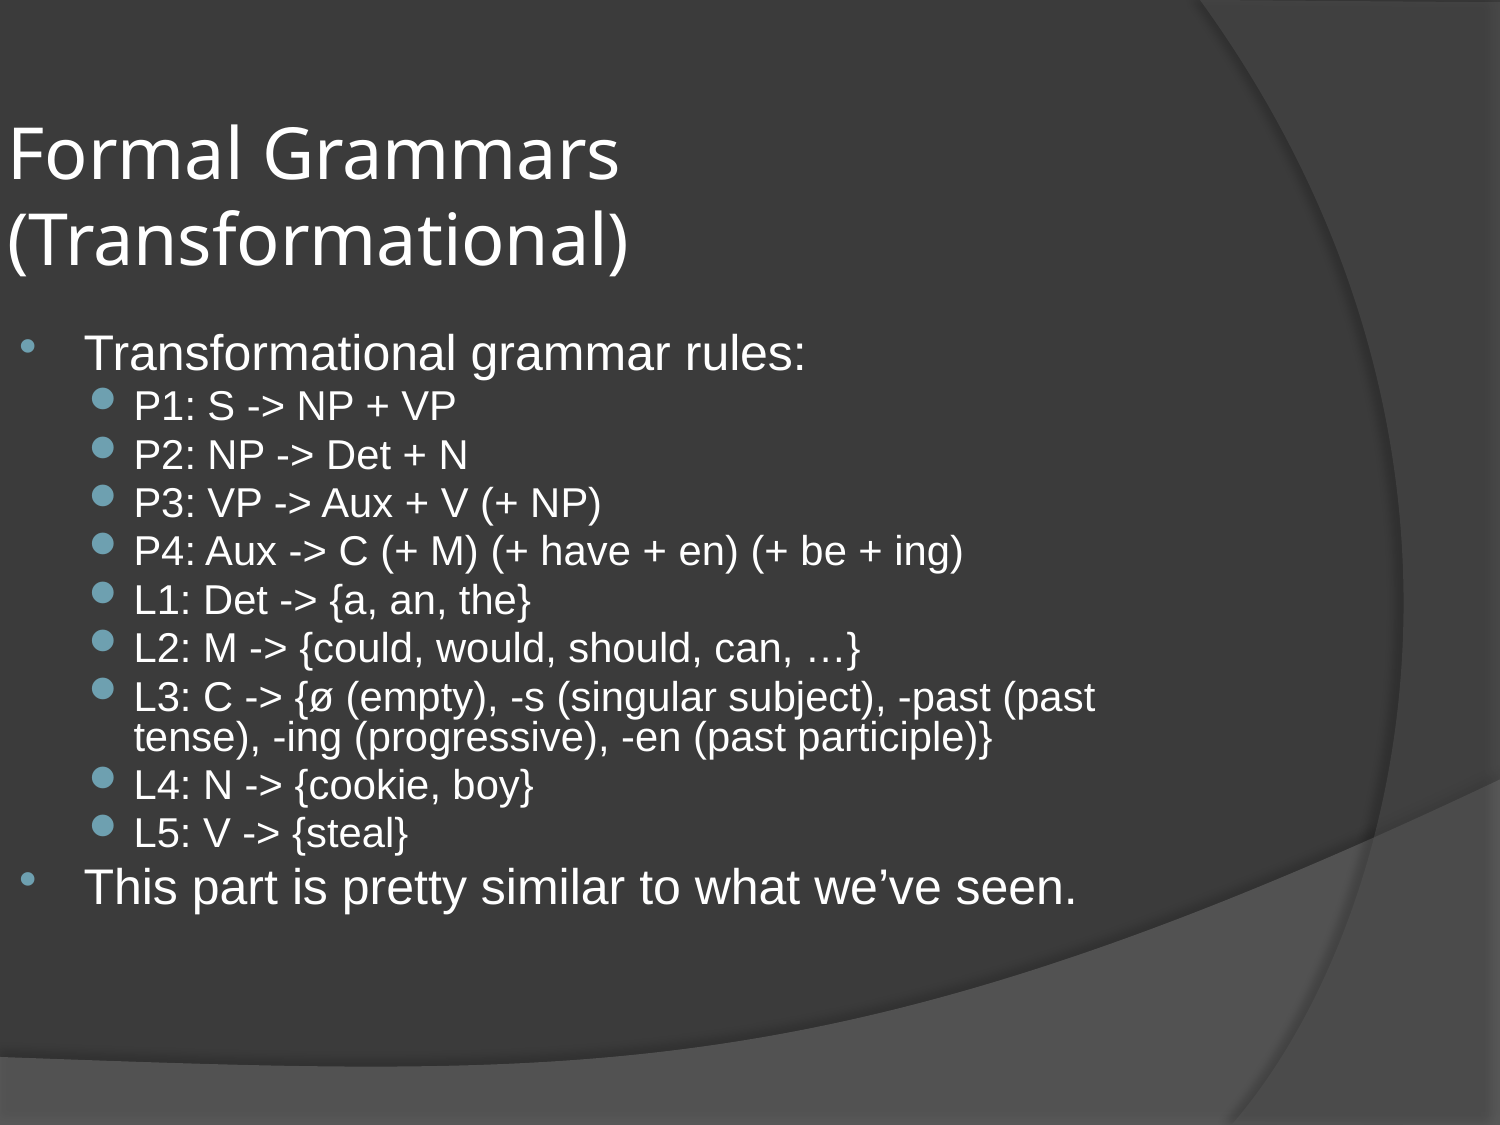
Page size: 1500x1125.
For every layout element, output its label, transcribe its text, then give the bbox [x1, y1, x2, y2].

title Formal Grammars (Transformational) [0, 99, 975, 288]
list Transformational grammar rules: P1: S -> NP + VP P2: NP -> Det + N P3: VP -> Aux + V (+ NP) P4: Aux -> C (+ M) (+ have + en) (+ be + ing) L1: Det -> {a, an, the} L2: M -> {could, would, should, can, …} L3: C -> {ø (empty), -s (singular subject), -past (past tense), -ing (progressive), -en (past participle)} L4: N -> {cookie, boy} L5: V -> {steal} This part is pretty similar to what we’ve seen. [0, 324, 1250, 1000]
